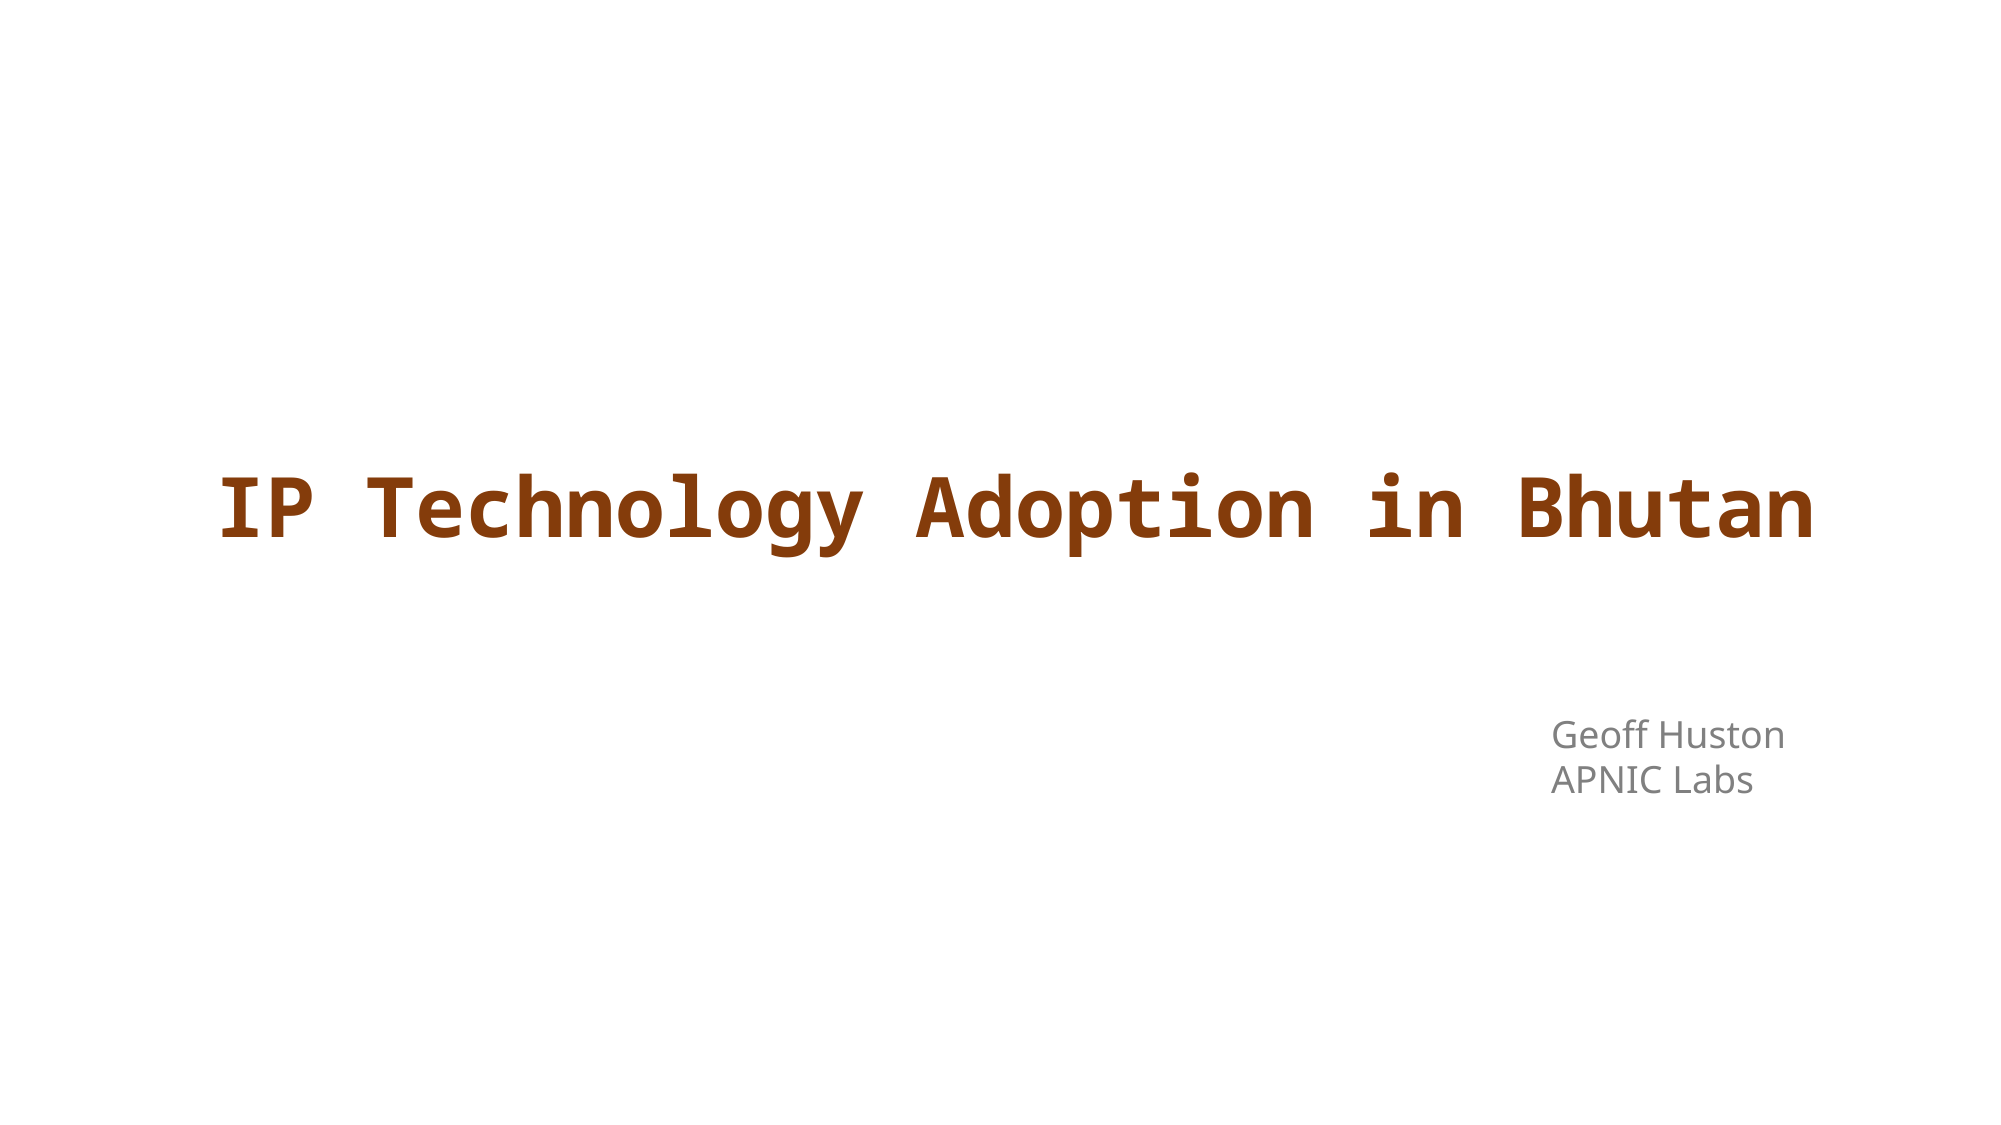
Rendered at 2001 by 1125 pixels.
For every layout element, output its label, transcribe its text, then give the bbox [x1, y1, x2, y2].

text_box Geoff Huston APNIC Labs [1536, 703, 1878, 809]
text_box IP Technology Adoption in Bhutan [200, 446, 1831, 562]
